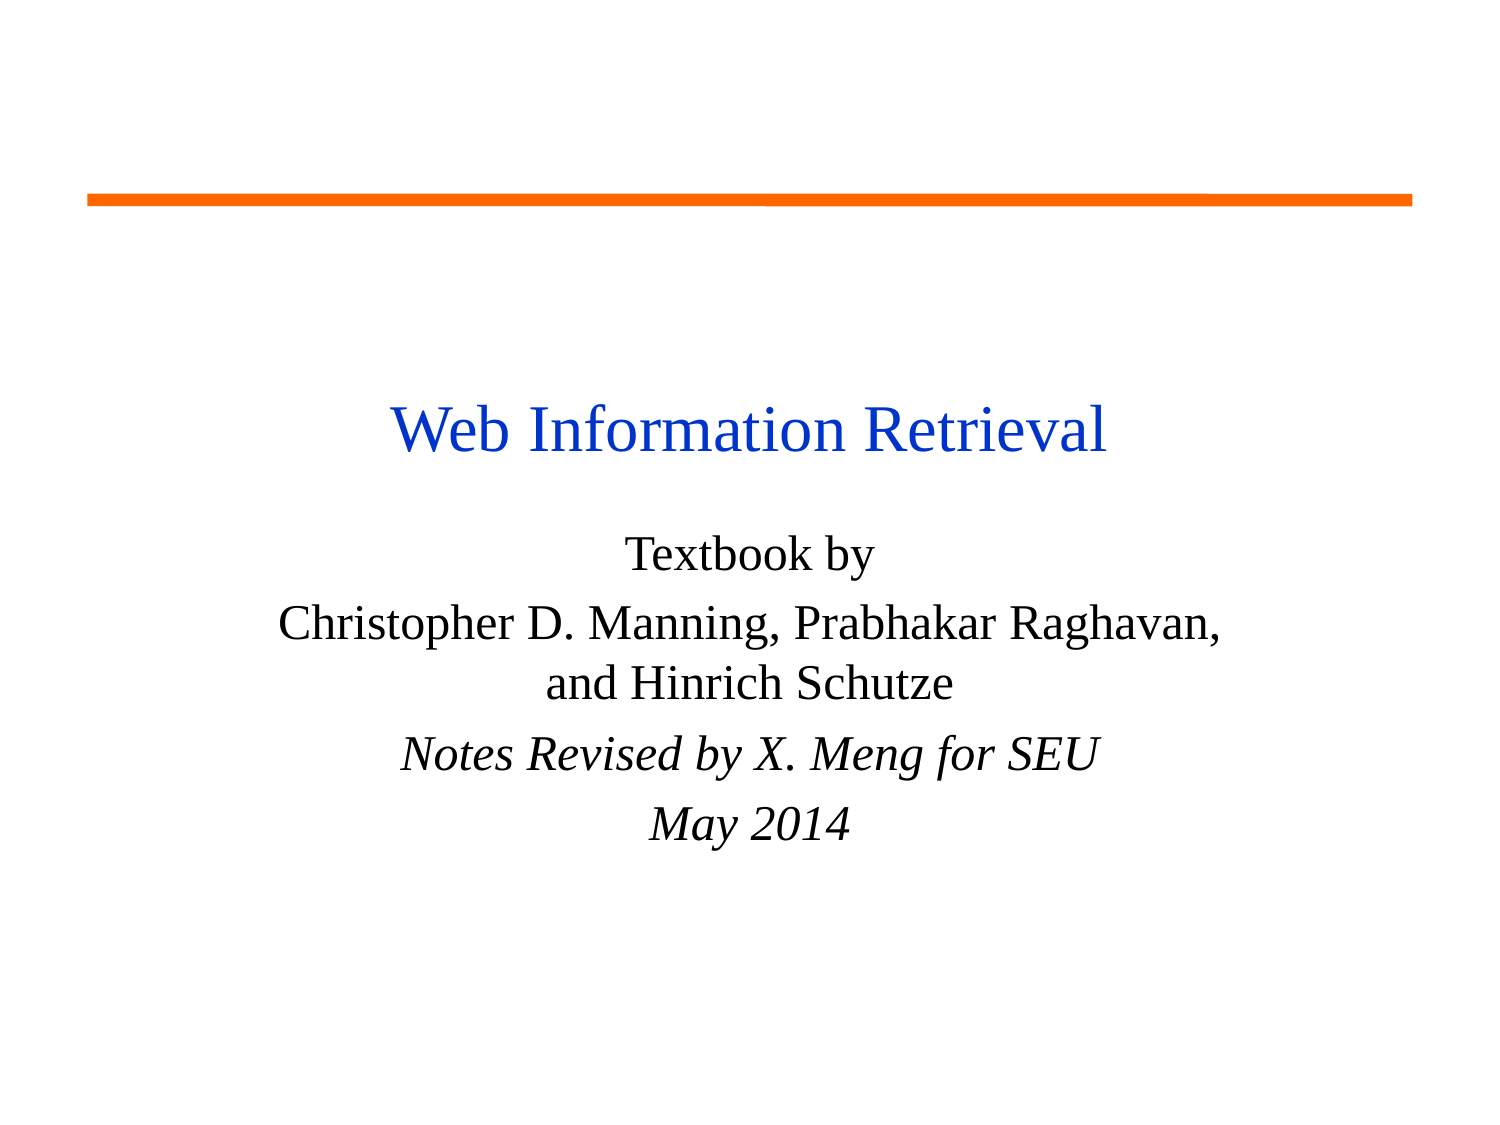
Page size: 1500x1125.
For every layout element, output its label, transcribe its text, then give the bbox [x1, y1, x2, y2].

title Web Information Retrieval [112, 349, 1388, 591]
subtitle Textbook by Christopher D. Manning, Prabhakar Raghavan, and Hinrich Schutze Notes Revised by X. Meng for SEU May 2014 [224, 512, 1276, 801]
